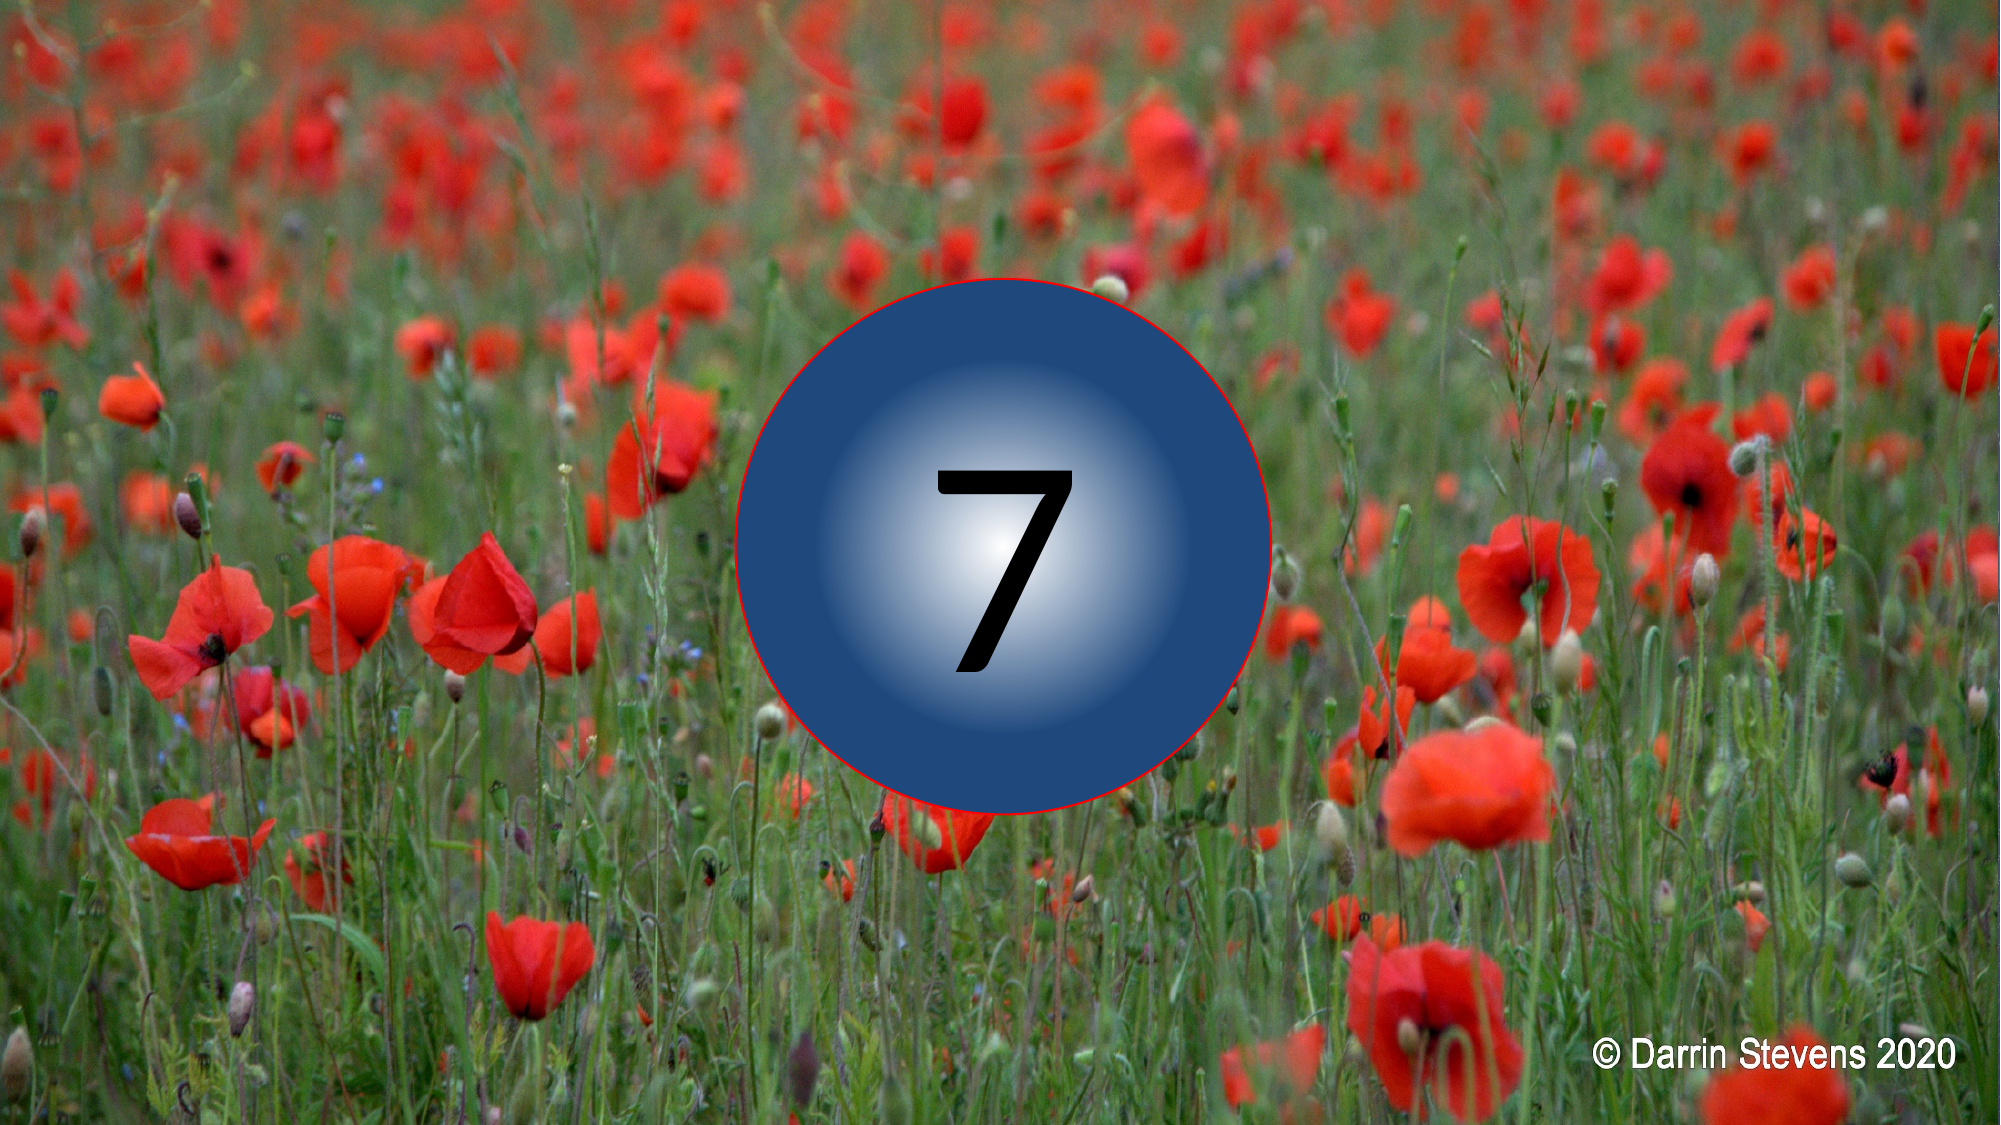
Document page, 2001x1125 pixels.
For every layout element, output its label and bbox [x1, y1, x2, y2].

text_box [735, 278, 1272, 815]
picture [0, 0, 1998, 1125]
